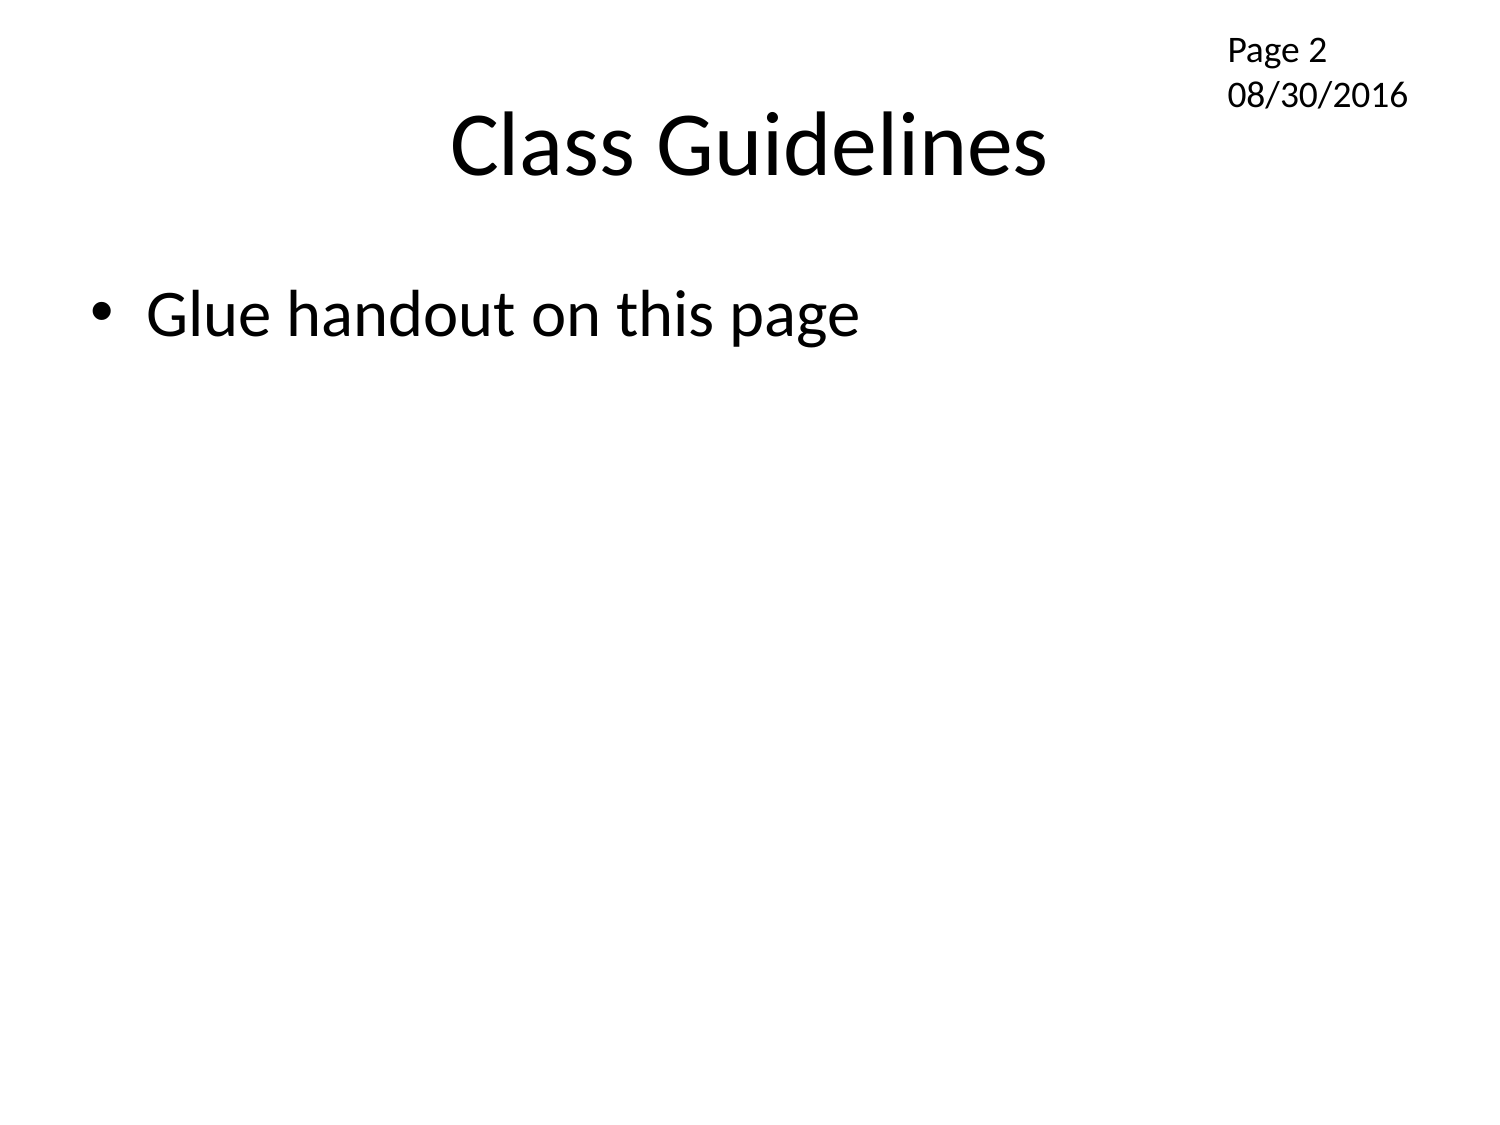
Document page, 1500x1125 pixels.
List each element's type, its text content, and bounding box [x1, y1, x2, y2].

text_box Page 2 08/30/2016 [1212, 17, 1500, 124]
list Glue handout on this page [75, 262, 1425, 1005]
title Class Guidelines [75, 45, 1425, 233]
